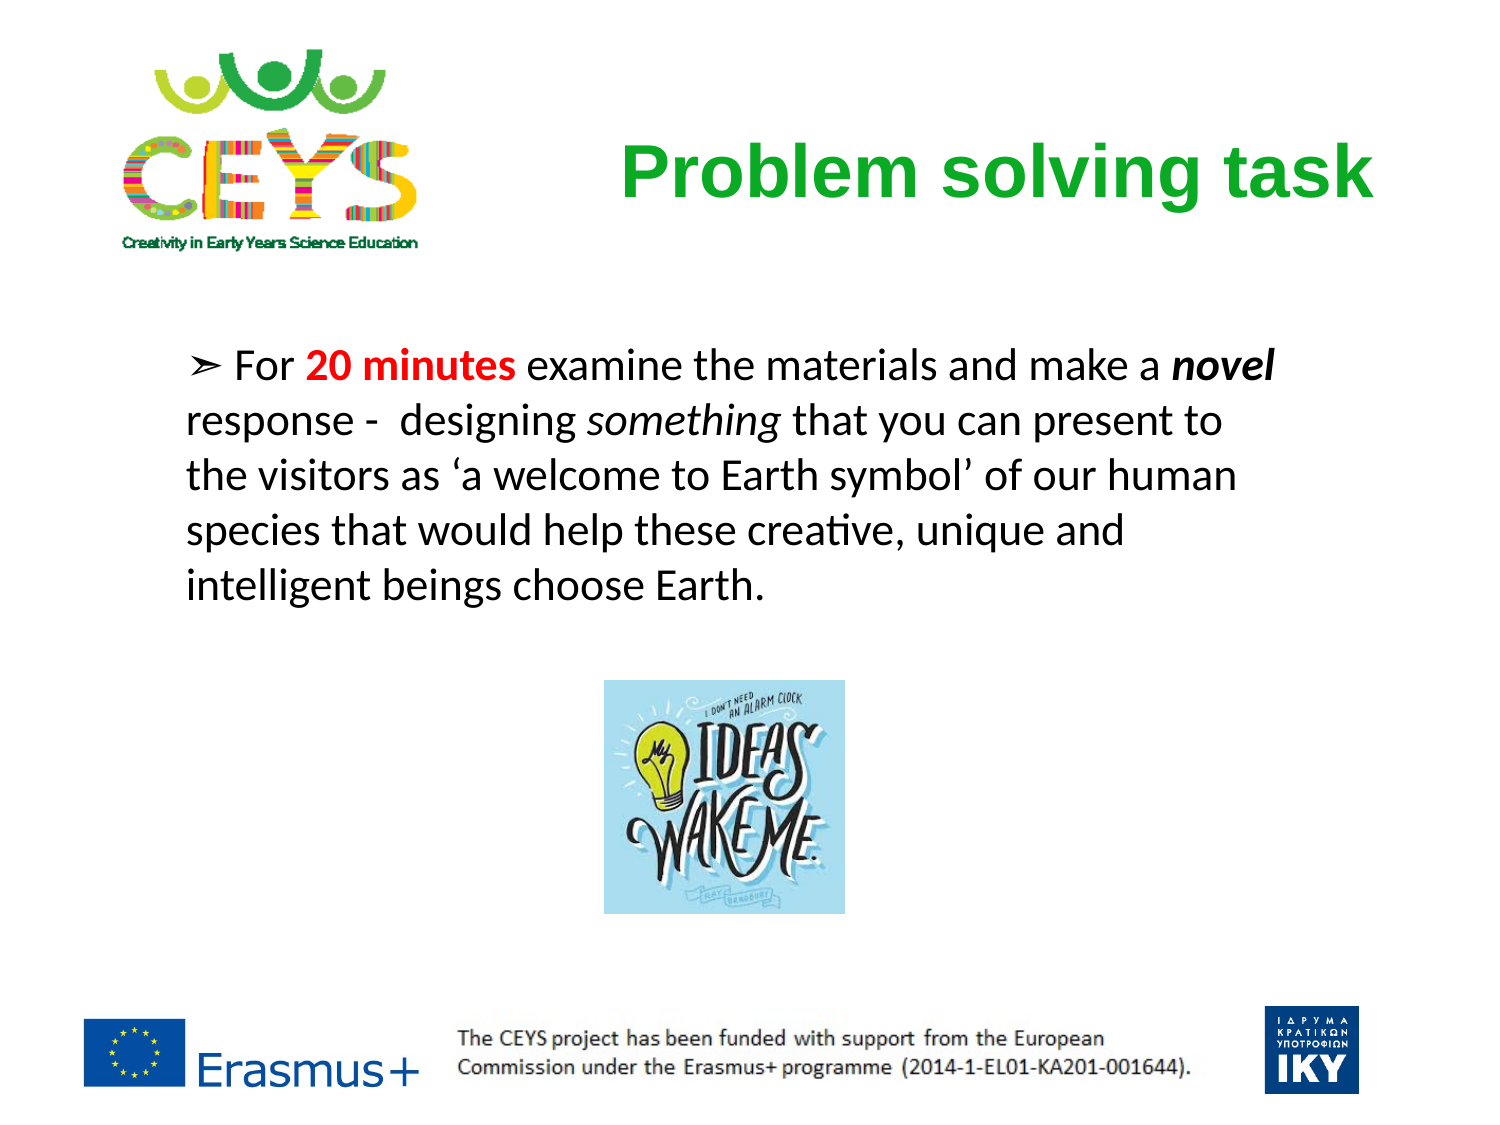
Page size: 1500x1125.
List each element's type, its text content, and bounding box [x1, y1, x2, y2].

picture [64, 999, 438, 1106]
text_box Problem solving task [605, 92, 1390, 244]
picture [444, 1008, 1205, 1097]
picture [604, 680, 845, 914]
picture [1264, 1005, 1359, 1094]
text_box ➣ For 20 minutes examine the materials and make a novel response - designing something that you can present to the visitors as ‘a welcome to Earth symbol’ of our human species that would help these creative, unique and intelligent beings choose Earth. [171, 267, 1303, 937]
